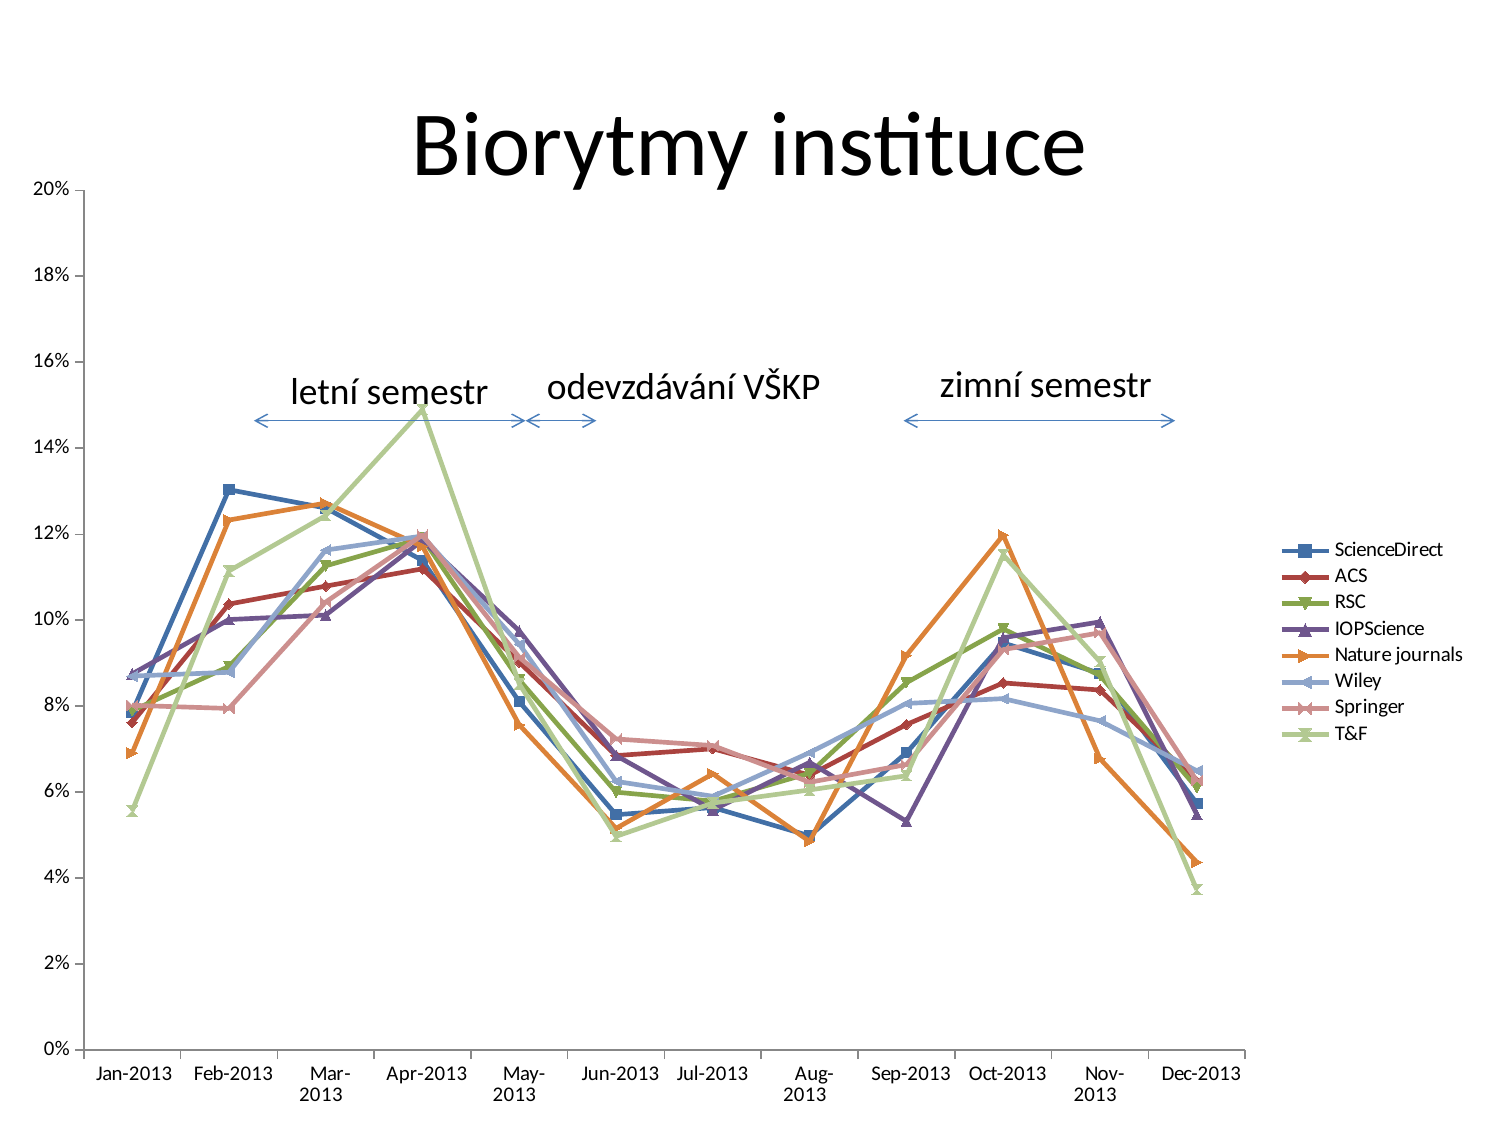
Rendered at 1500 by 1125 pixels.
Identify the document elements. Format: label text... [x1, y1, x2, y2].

chart [3, 160, 1483, 1125]
title Biorytmy instituce [75, 45, 1425, 159]
